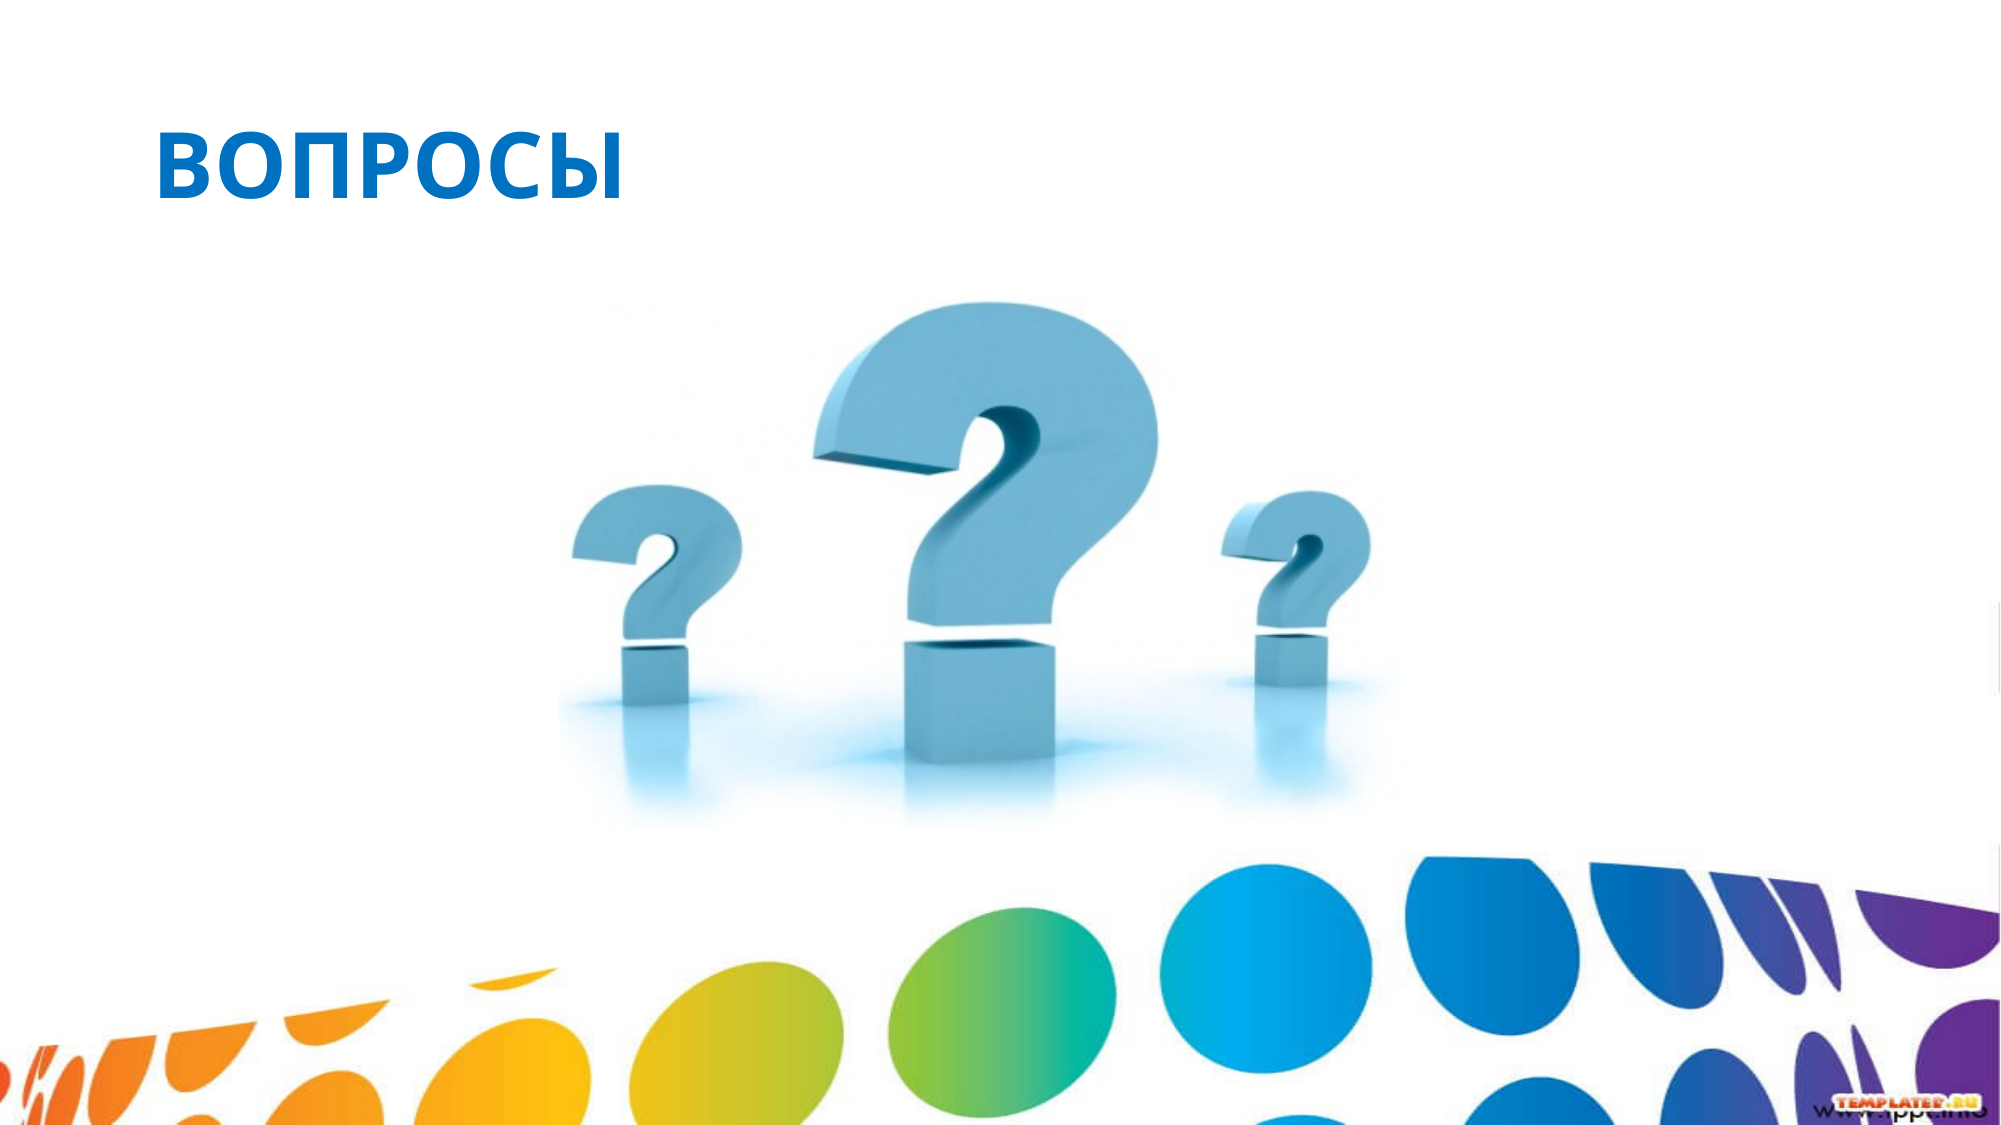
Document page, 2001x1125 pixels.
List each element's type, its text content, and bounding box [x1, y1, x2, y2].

title ВОПРОСЫ [137, 59, 1863, 278]
picture [0, 0, 2001, 1125]
